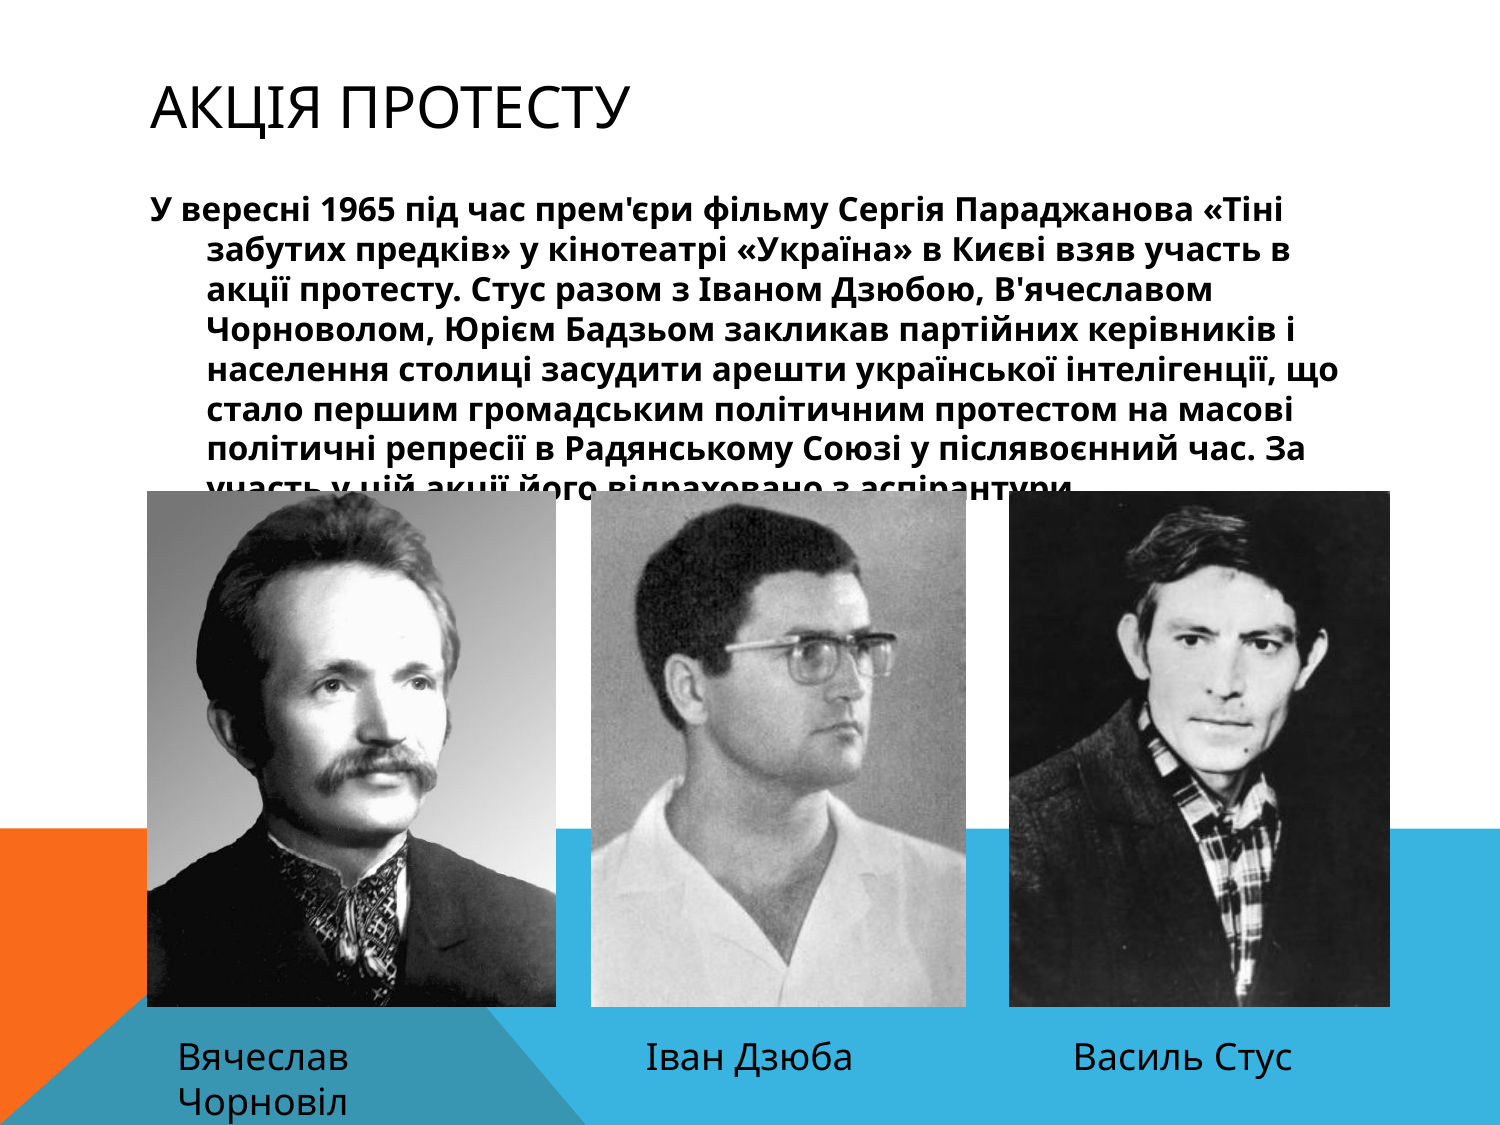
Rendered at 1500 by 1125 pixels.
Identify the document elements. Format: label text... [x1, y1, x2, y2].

picture [1009, 491, 1390, 1007]
list У вересні 1965 під час прем'єри фільму Сергія Параджанова «Тіні забутих предків» у кінотеатрі «Україна» в Києві взяв участь в акції протесту. Стус разом з Іваном Дзюбою, В'ячеславом Чорноволом, Юрієм Бадзьом закликав партійних керівників і населення столиці засудити арешти української інтелігенції, що стало першим громадським політичним протестом на масові політичні репресії в Радянському Союзі у післявоєнний час. За участь у цій акції його відраховано з аспірантури. [135, 180, 1369, 516]
title Акція протесту [135, 60, 1369, 150]
picture [147, 491, 556, 1007]
text_box Василь Стус [1057, 1025, 1342, 1086]
text_box Іван Дзюба [631, 1025, 927, 1086]
text_box Вячеслав Чорновіл [162, 1025, 541, 1125]
picture [591, 491, 966, 1007]
